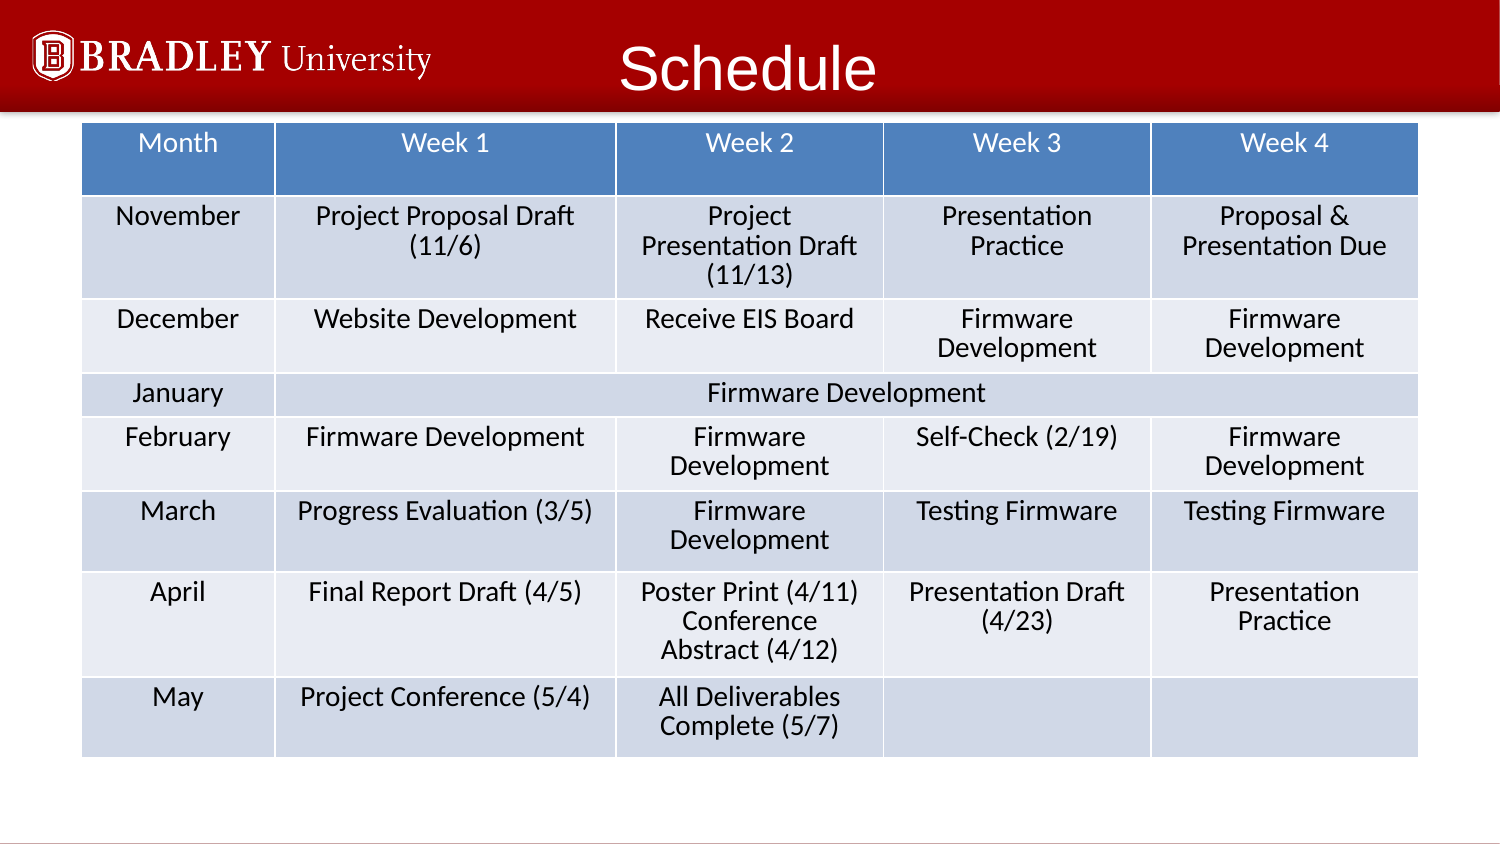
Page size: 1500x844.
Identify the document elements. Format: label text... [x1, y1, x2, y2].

table_cell Website Development [276, 300, 615, 372]
table_cell Final Report Draft (4/5) [276, 573, 615, 676]
title Schedule [54, 20, 1443, 123]
table_header Week 1 [276, 123, 615, 195]
table_cell Firmware Development [884, 300, 1150, 372]
table_cell Project Proposal Draft (11/6) [276, 197, 615, 298]
table_cell May [82, 678, 274, 757]
table_cell December [82, 300, 274, 372]
table_cell February [82, 418, 274, 490]
table_cell Project Conference (5/4) [276, 678, 615, 757]
table_cell January [82, 374, 274, 416]
table_cell Firmware Development [276, 418, 615, 490]
table_header Week 3 [884, 123, 1150, 195]
table_cell November [82, 197, 274, 298]
table_cell Testing Firmware [1152, 492, 1418, 571]
table_cell All Deliverables Complete (5/7) [617, 678, 883, 757]
table_cell Testing Firmware [884, 492, 1150, 571]
table_cell April [82, 573, 274, 676]
table_cell Self-Check (2/19) [884, 418, 1150, 490]
table_cell Firmware Development [617, 492, 883, 571]
table_cell Presentation Practice [1152, 573, 1418, 676]
table_cell March [82, 492, 274, 571]
table_cell Progress Evaluation (3/5) [276, 492, 615, 571]
table_cell Presentation Practice [884, 197, 1150, 298]
table_header Week 4 [1152, 123, 1418, 195]
table_header Month [82, 123, 274, 195]
table_cell Firmware Development [276, 374, 1418, 416]
table_cell [1152, 678, 1418, 757]
table_header Week 2 [617, 123, 883, 195]
table_cell Poster Print (4/11) Conference Abstract (4/12) [617, 573, 883, 676]
table_cell Firmware Development [1152, 418, 1418, 490]
table_cell Proposal & Presentation Due [1152, 197, 1418, 298]
table_cell Firmware Development [1152, 300, 1418, 372]
table_cell Presentation Draft (4/23) [884, 573, 1150, 676]
table_cell Receive EIS Board [617, 300, 883, 372]
table_cell Firmware Development [617, 418, 883, 490]
table_cell [884, 678, 1150, 757]
table_cell Project Presentation Draft (11/13) [617, 197, 883, 298]
